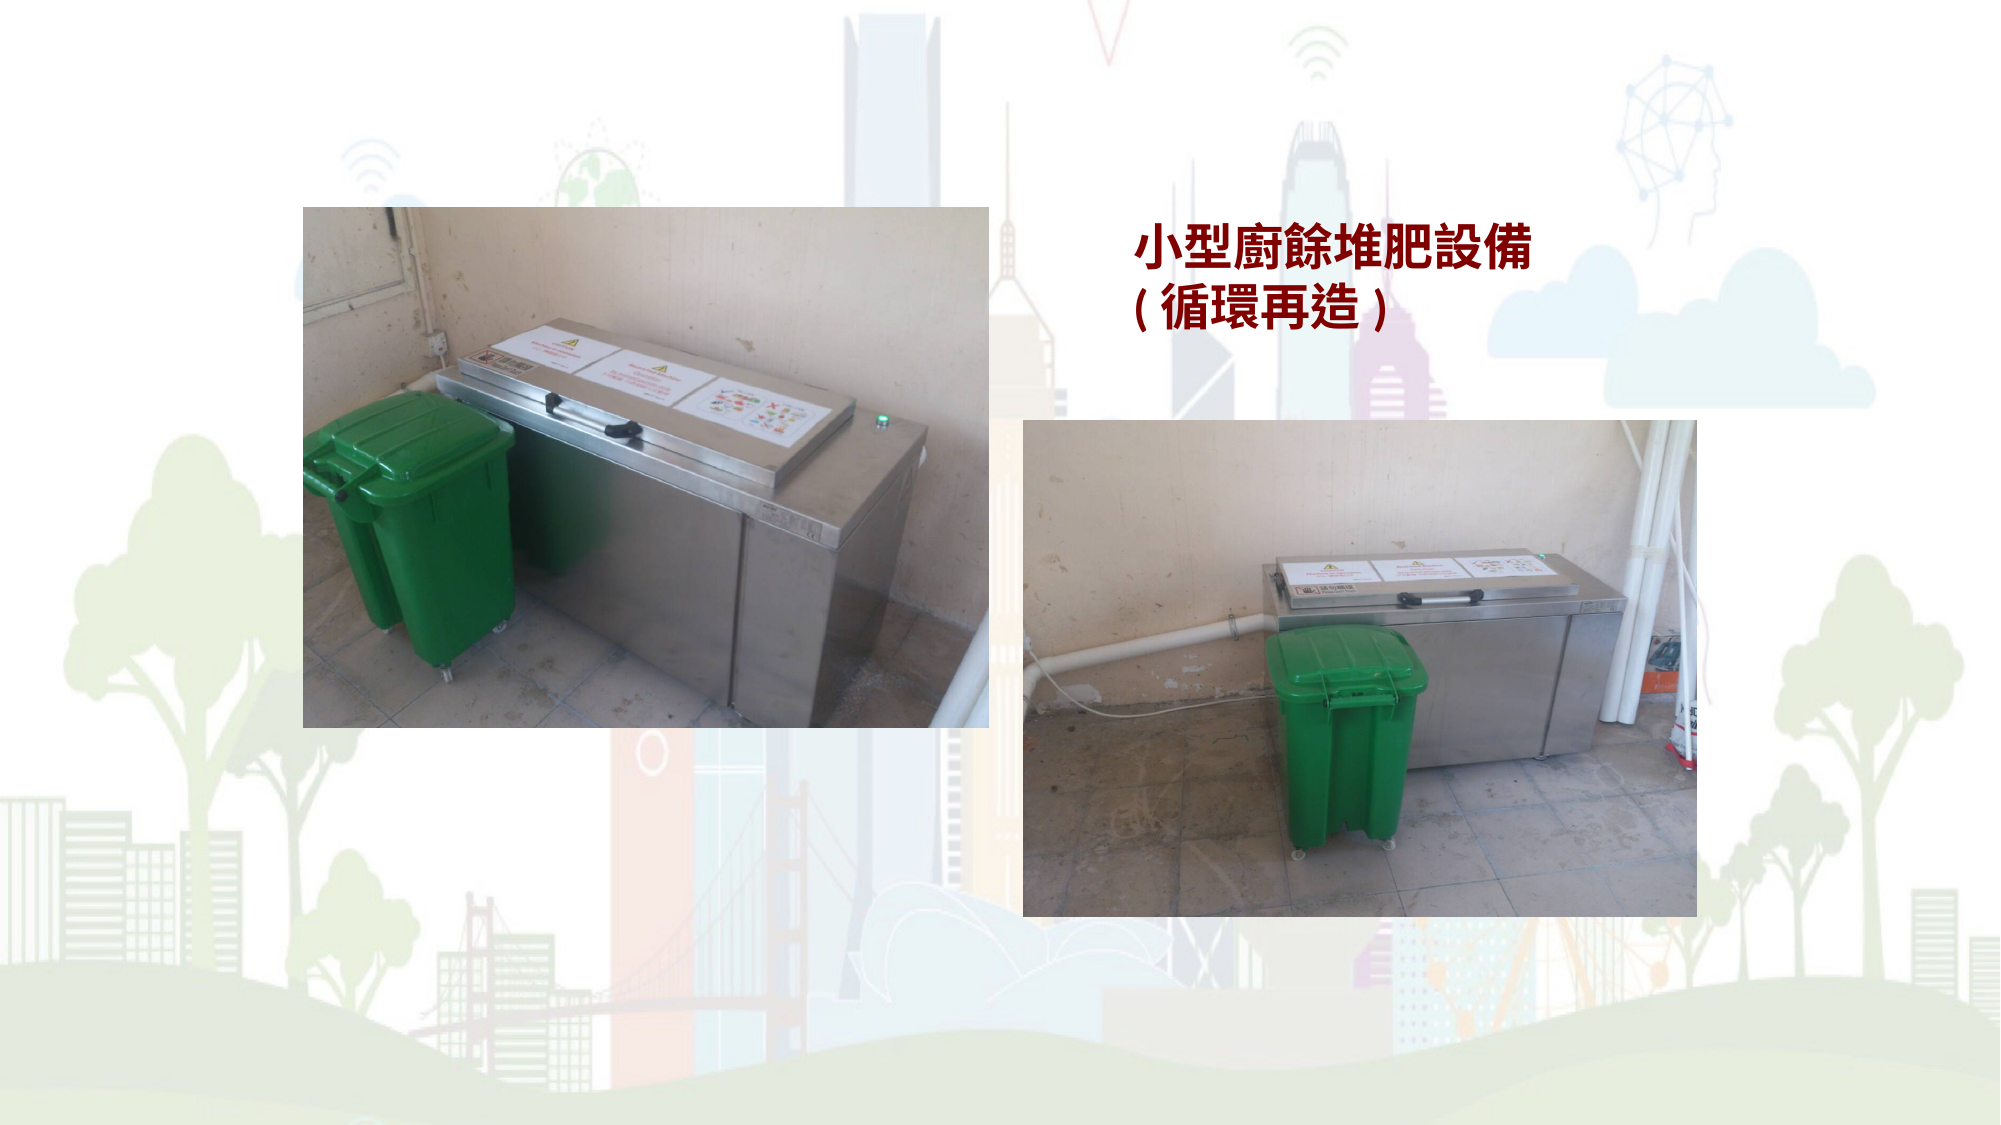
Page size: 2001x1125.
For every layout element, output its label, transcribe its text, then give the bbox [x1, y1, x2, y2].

picture [0, 0, 2001, 1125]
text_box 小型廚餘堆肥設備(循環再造) [1118, 207, 1591, 403]
